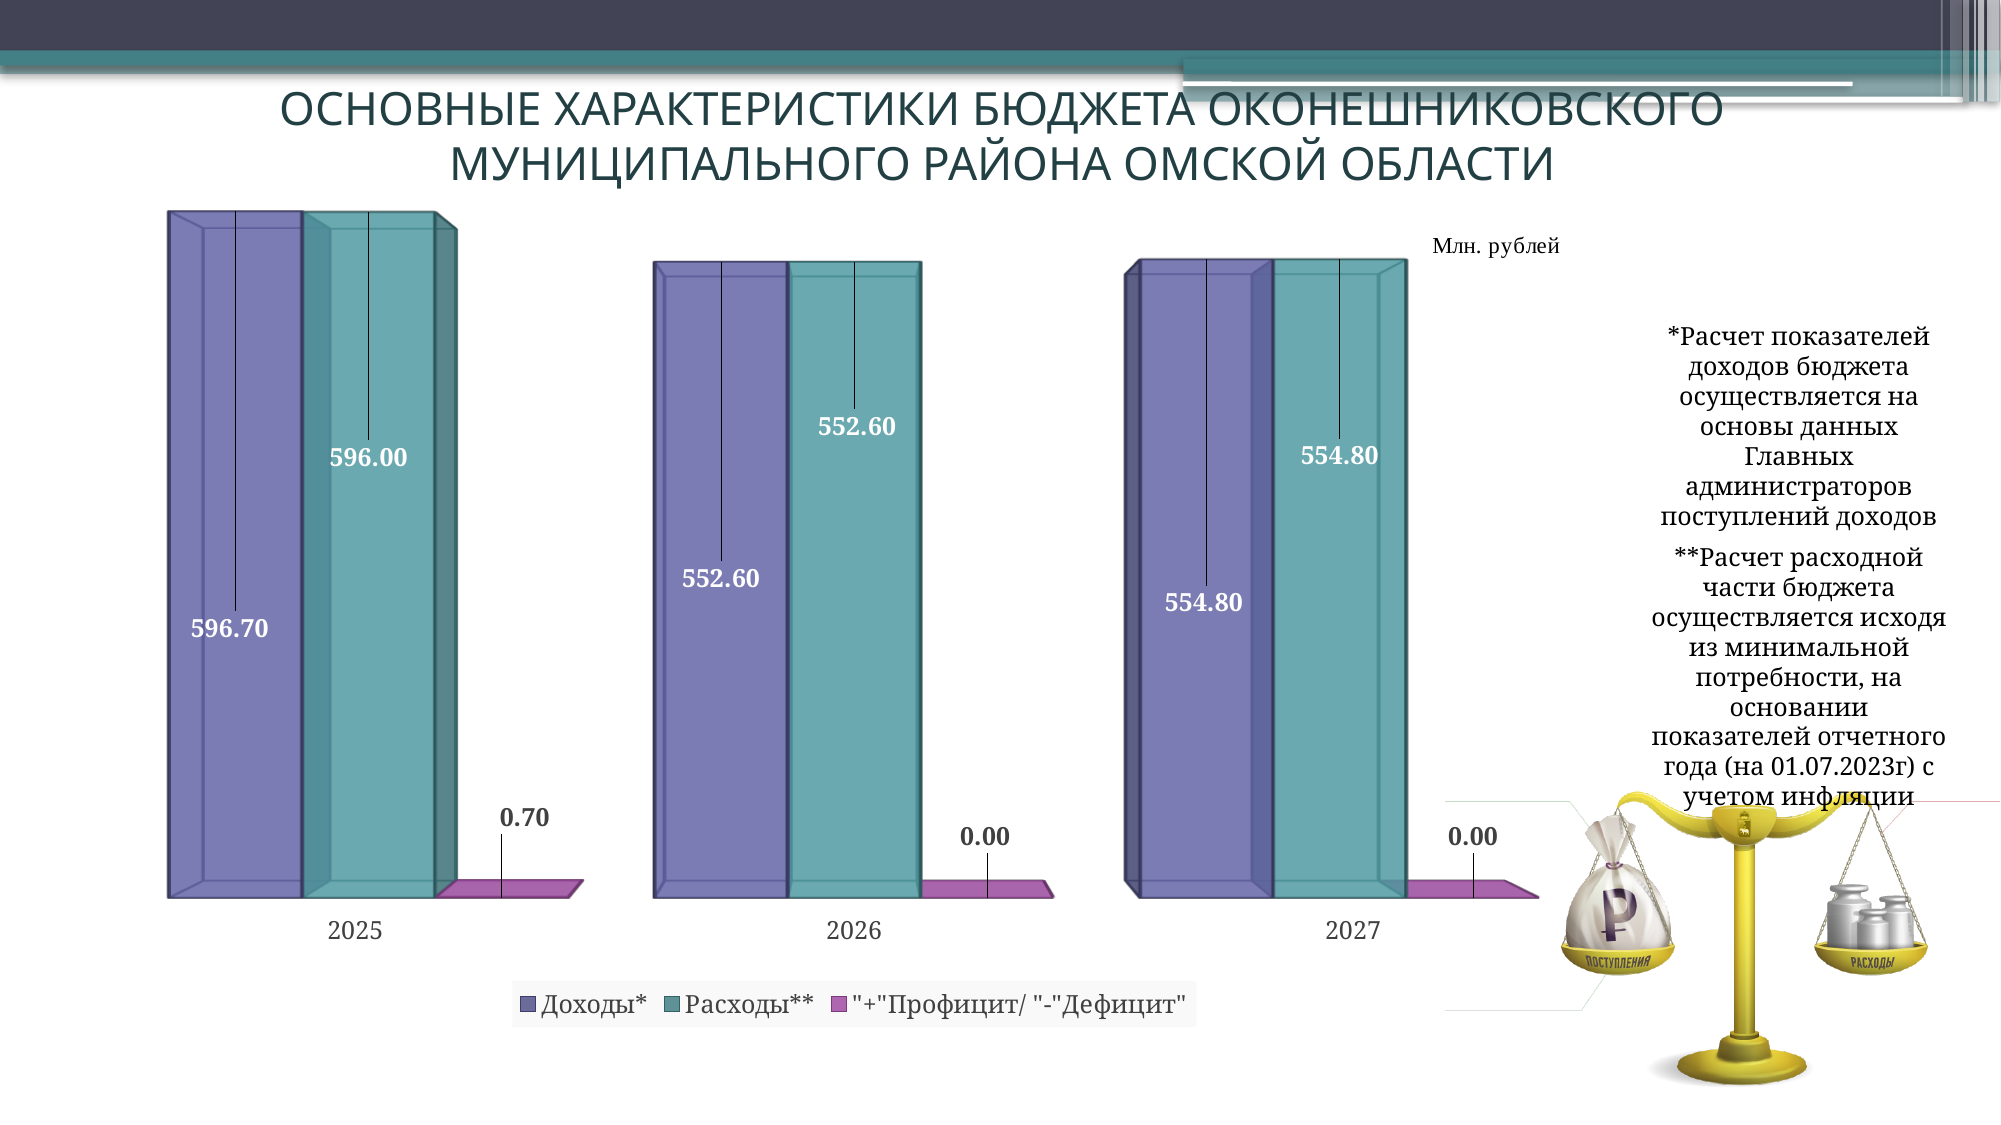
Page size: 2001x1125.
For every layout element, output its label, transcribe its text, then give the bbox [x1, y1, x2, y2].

title ОСНОВНЫЕ ХАРАКТЕРИСТИКИ БЮДЖЕТА ОКОНЕШНИКОВСКОГО МУНИЦИПАЛЬНОГО РАЙОНА ОМСКОЙ ОБЛАСТИ [110, 65, 1896, 204]
text_box **Расчет расходной части бюджета осуществляется исходя из минимальной потребности, на основании показателей отчетного года (на 01.07.2023г) с учетом инфляции [1641, 533, 1965, 788]
picture [1445, 791, 2000, 1098]
text_box *Расчет показателей доходов бюджета осуществляется на основы данных Главных администраторов поступлений доходов [1641, 313, 1965, 533]
chart [74, 175, 1634, 1028]
